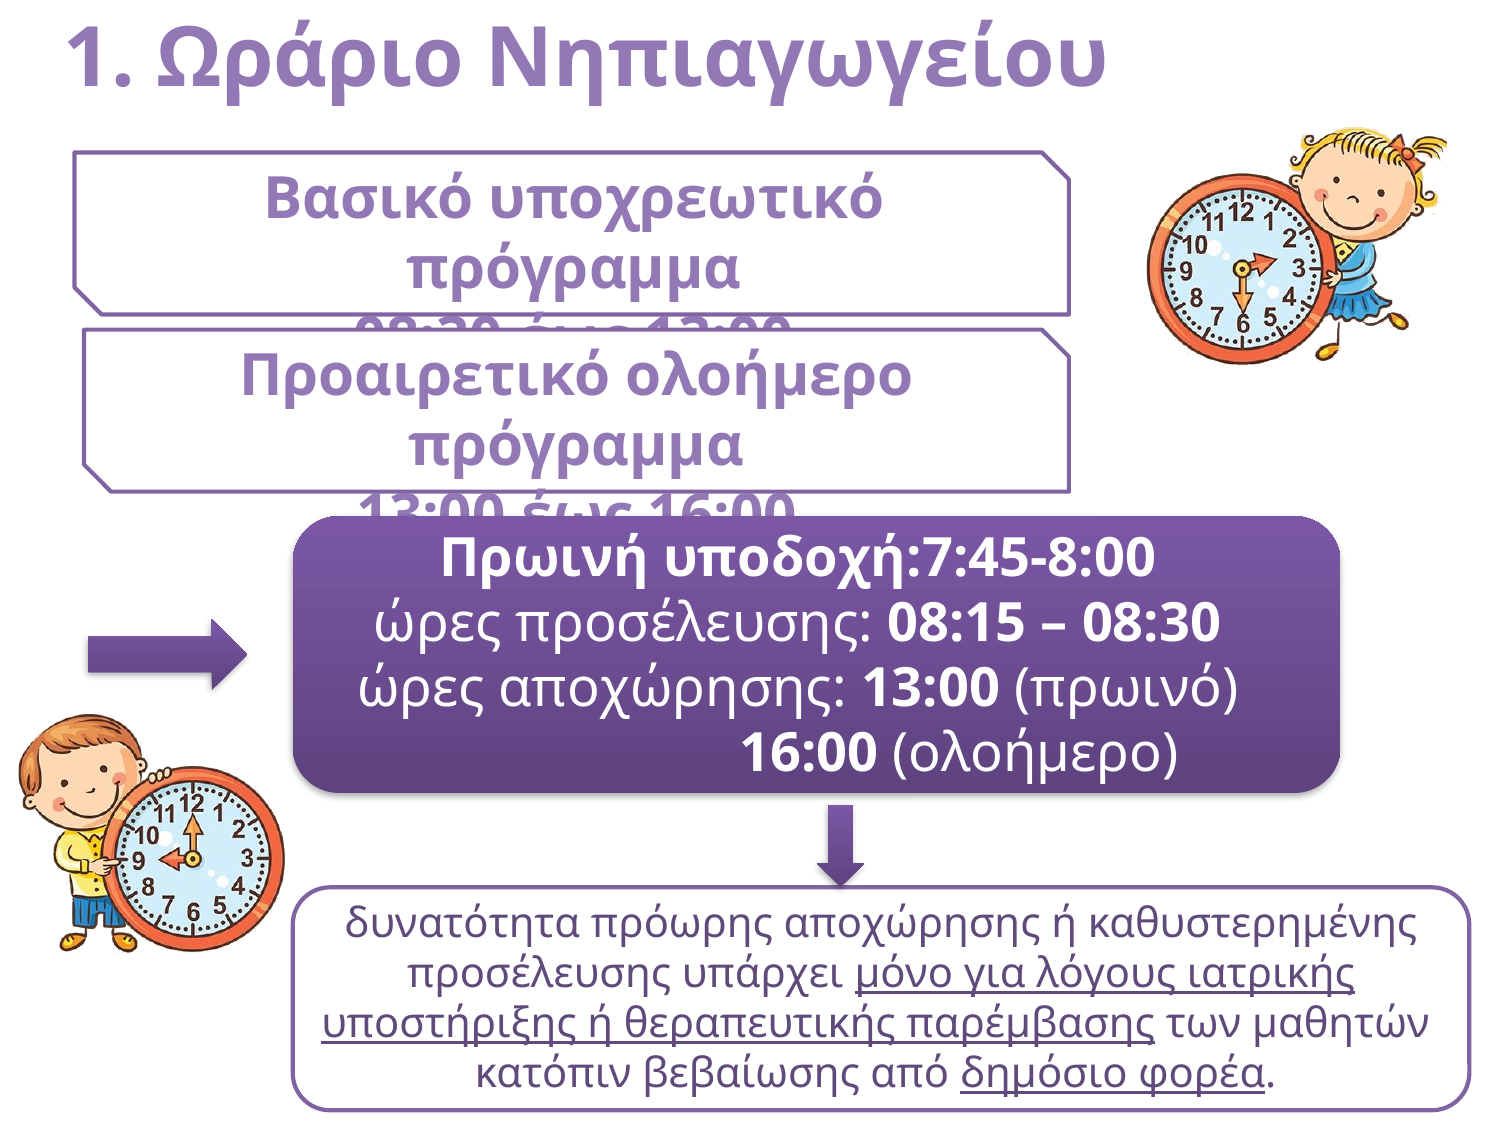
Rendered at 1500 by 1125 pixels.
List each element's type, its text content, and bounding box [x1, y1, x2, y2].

text_box 1. Ωράριο Νηπιαγωγείου [0, 0, 1215, 111]
picture [15, 706, 314, 965]
picture [1139, 111, 1448, 378]
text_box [88, 514, 1374, 794]
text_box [292, 804, 1470, 1111]
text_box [83, 329, 1070, 492]
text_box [74, 152, 1070, 315]
